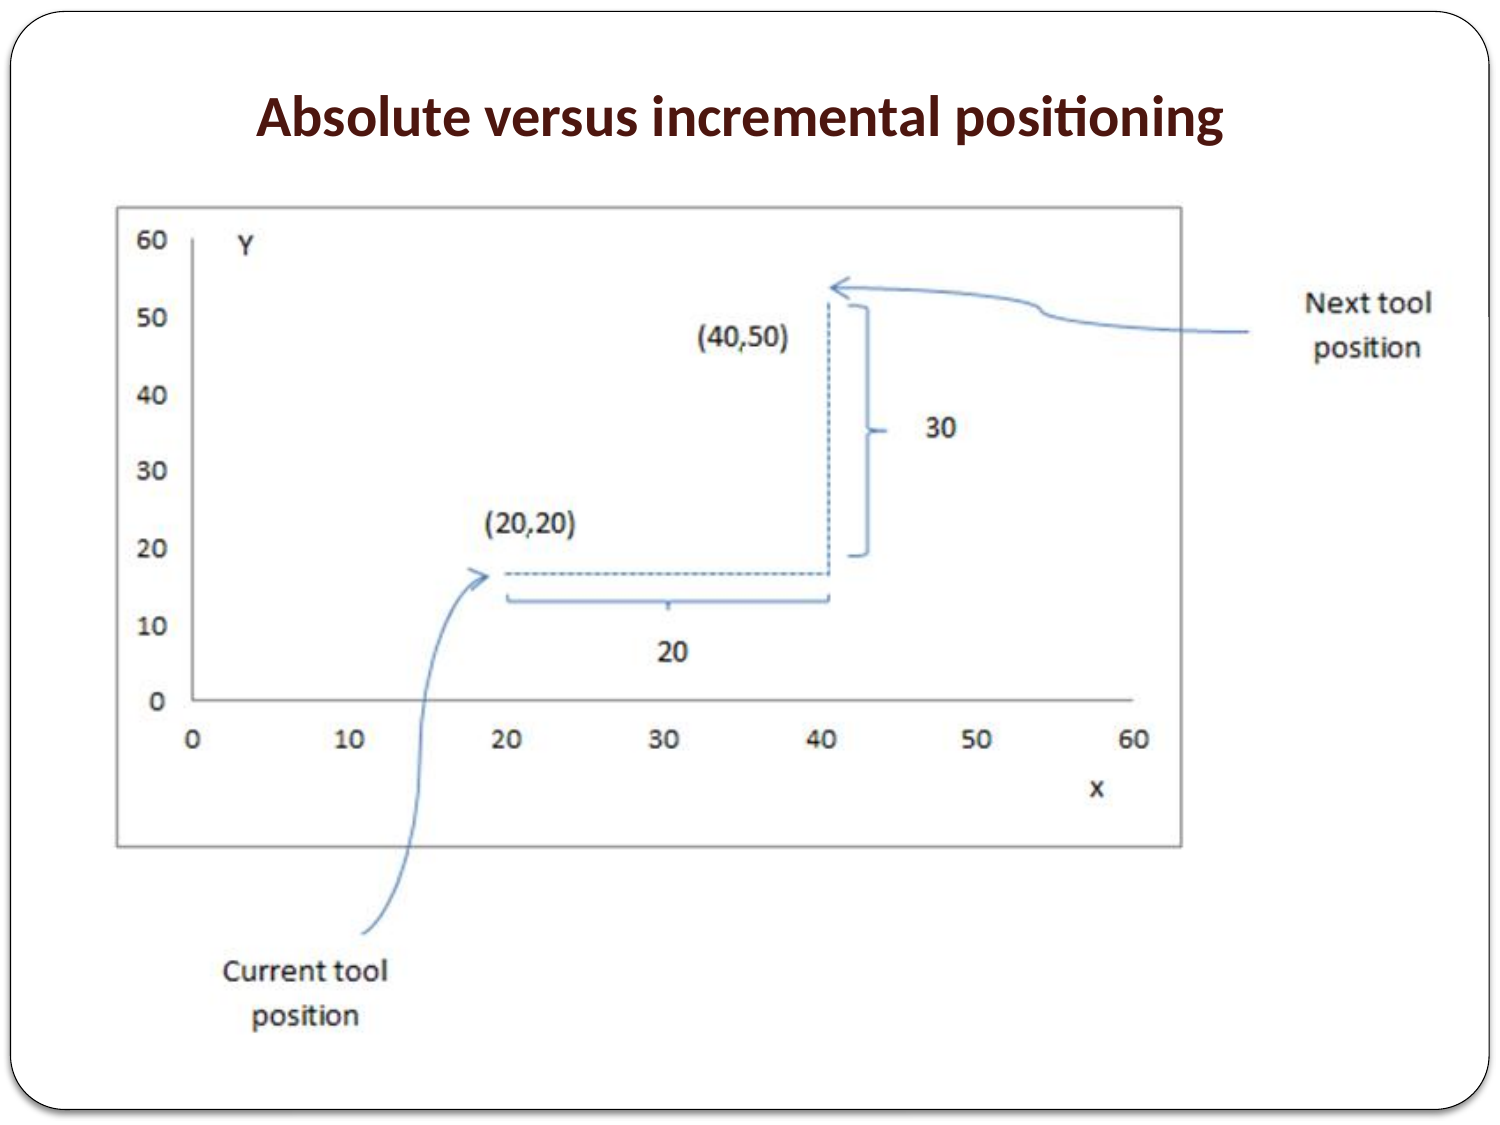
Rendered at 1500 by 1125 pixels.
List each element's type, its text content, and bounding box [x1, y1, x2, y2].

text_box Absolute versus incremental positioning [140, 70, 1325, 156]
picture [41, 158, 1462, 1059]
